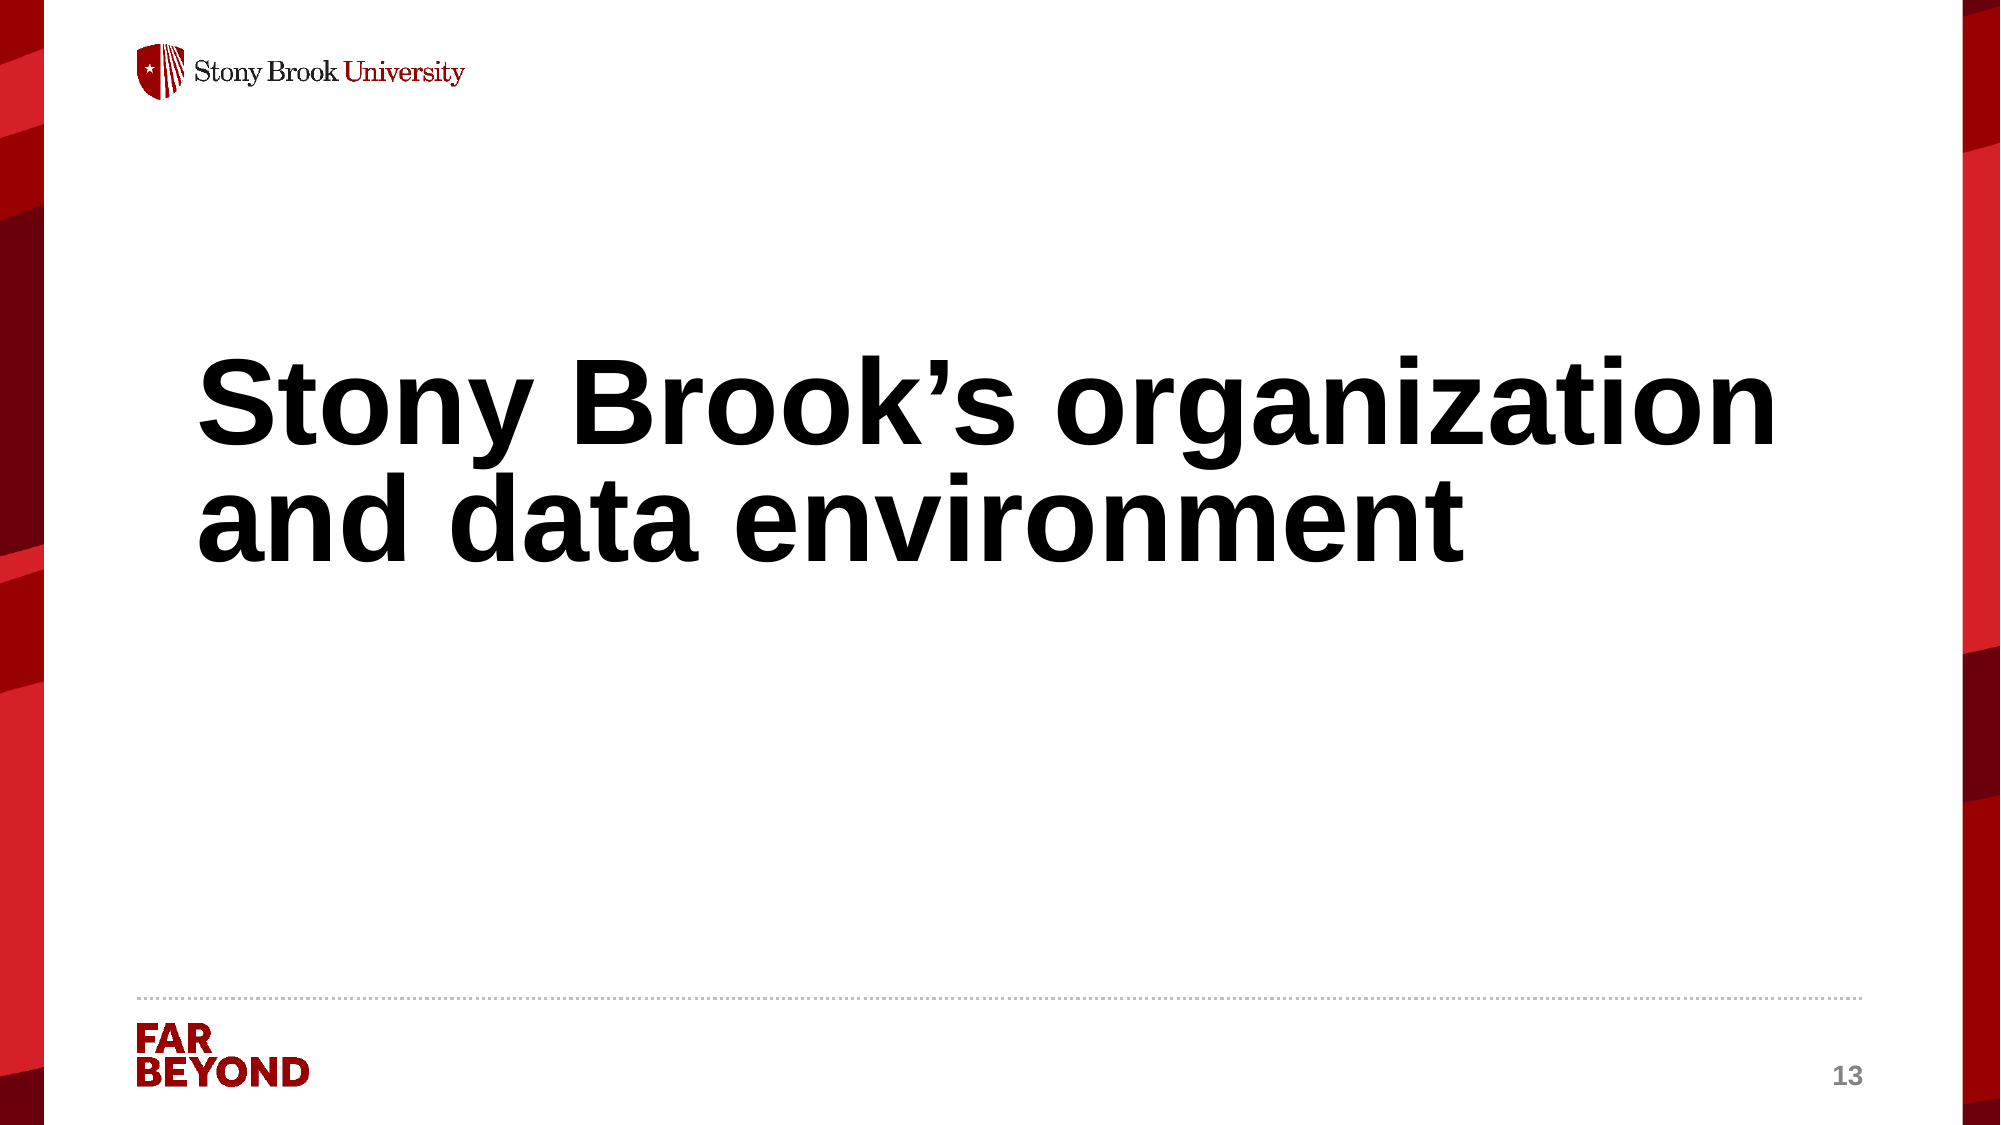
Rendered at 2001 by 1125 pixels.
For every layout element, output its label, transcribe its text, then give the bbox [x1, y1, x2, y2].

picture [137, 44, 465, 100]
picture [137, 1023, 309, 1087]
picture [1963, 0, 2000, 1125]
title Stony Brook’s organization and data environment [181, 342, 1867, 612]
picture [0, 0, 44, 1125]
